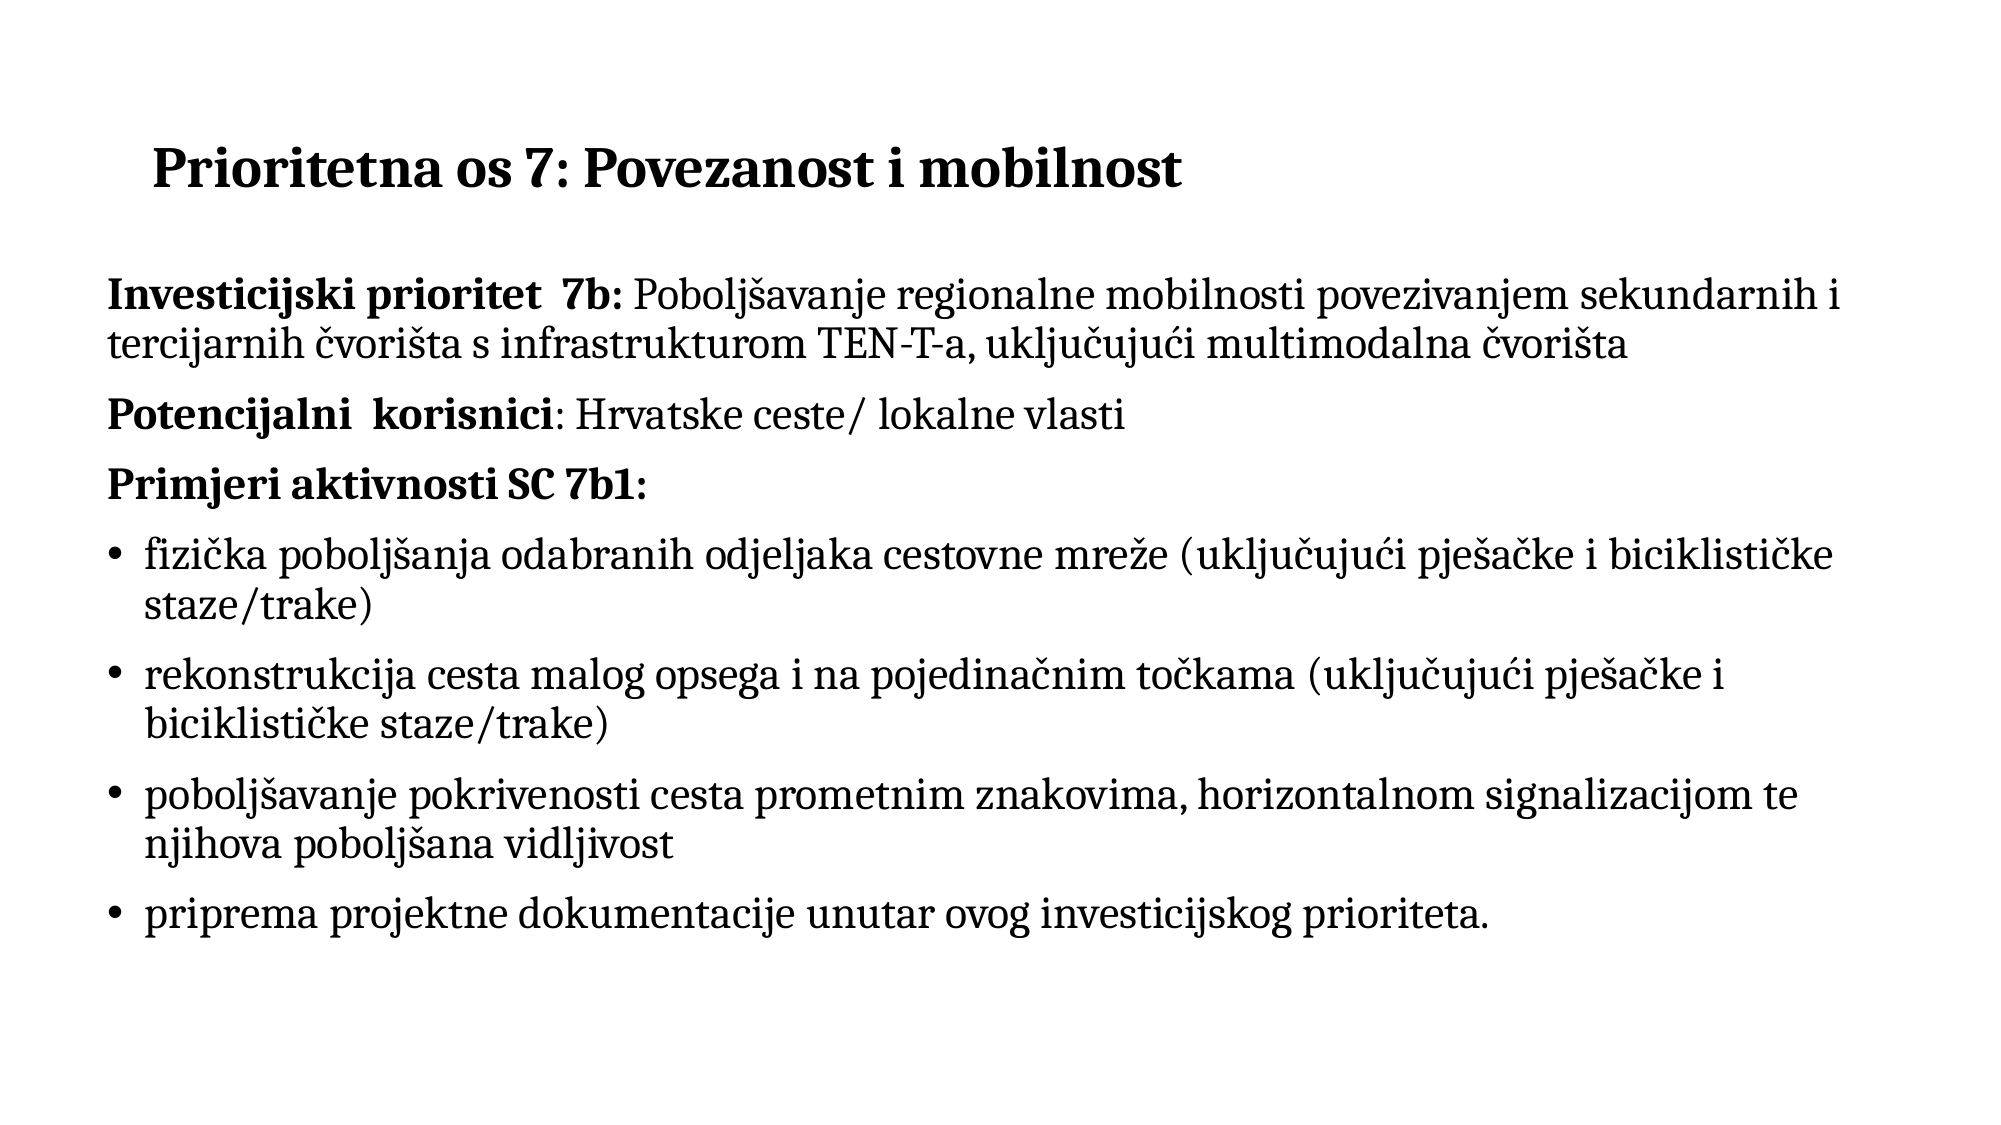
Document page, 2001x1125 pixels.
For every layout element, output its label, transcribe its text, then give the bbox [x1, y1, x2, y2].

list Investicijski prioritet 7b: Poboljšavanje regionalne mobilnosti povezivanjem sekundarnih i tercijarnih čvorišta s infrastrukturom TEN-T-a, uključujući multimodalna čvorišta Potencijalni korisnici: Hrvatske ceste/ lokalne vlasti Primjeri aktivnosti SC 7b1: fizička poboljšanja odabranih odjeljaka cestovne mreže (uključujući pješačke i biciklističke staze/trake) rekonstrukcija cesta malog opsega i na pojedinačnim točkama (uključujući pješačke i biciklističke staze/trake) poboljšavanje pokrivenosti cesta prometnim znakovima, horizontalnom signalizacijom te njihova poboljšana vidljivost priprema projektne dokumentacije unutar ovog investicijskog prioriteta. [92, 262, 1922, 1058]
title Prioritetna os 7: Povezanost i mobilnost [137, 59, 1863, 262]
